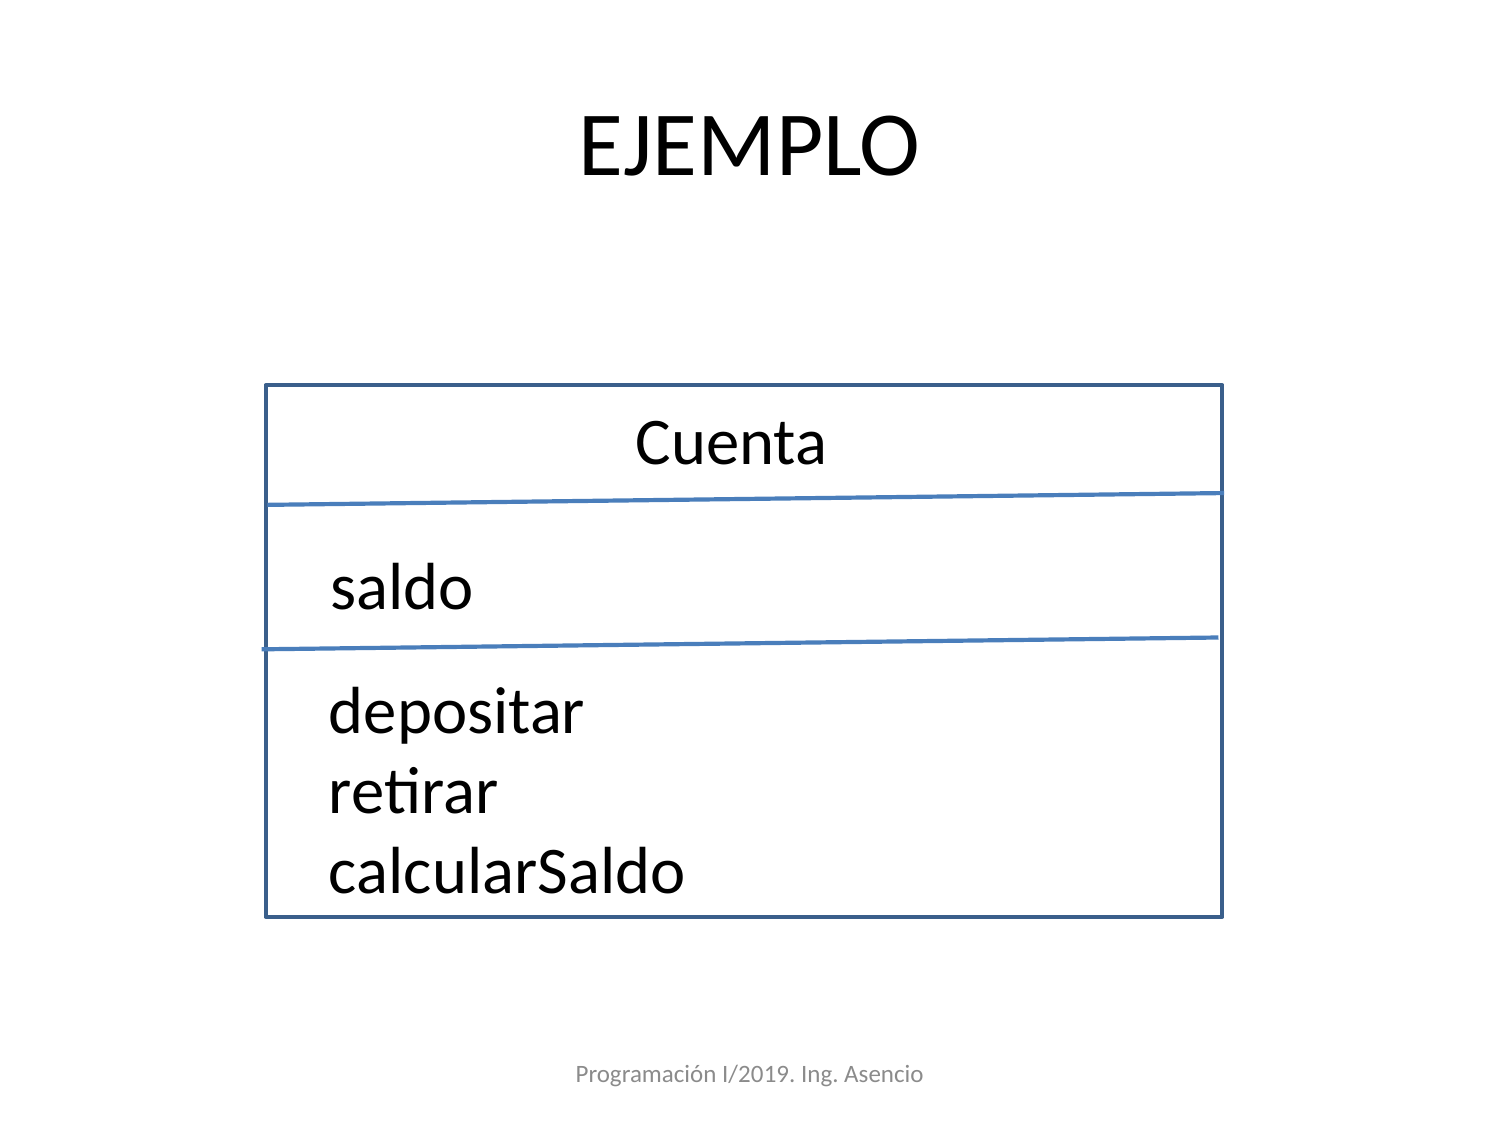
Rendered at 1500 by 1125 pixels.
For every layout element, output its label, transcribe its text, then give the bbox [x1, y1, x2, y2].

text_box saldo [300, 535, 489, 631]
text_box [264, 652, 1224, 919]
text_box depositar retirar calcularSaldo [299, 659, 785, 914]
footer Programación I/2019. Ing. Asencio [512, 1042, 988, 1103]
text_box [264, 383, 1224, 493]
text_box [267, 492, 1225, 506]
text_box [261, 637, 1219, 650]
text_box [264, 511, 1224, 641]
title EJEMPLO [75, 45, 1425, 233]
text_box Cuenta [621, 390, 860, 486]
